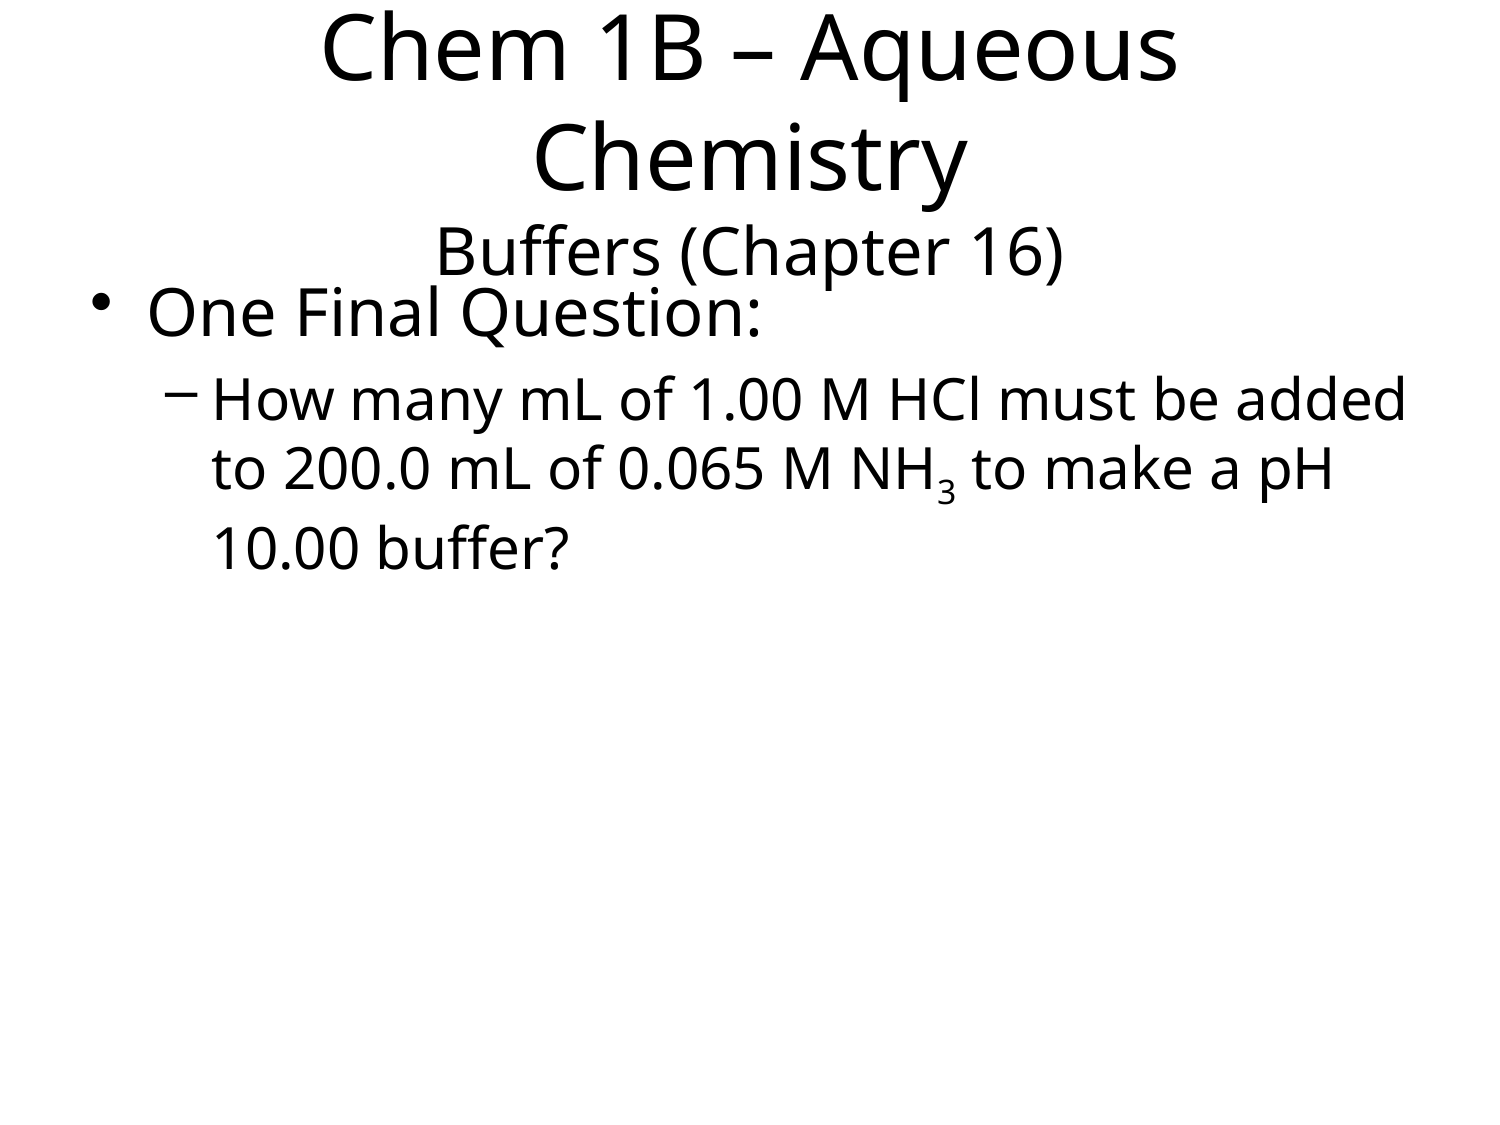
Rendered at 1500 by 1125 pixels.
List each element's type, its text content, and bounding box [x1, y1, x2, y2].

list One Final Question: How many mL of 1.00 M HCl must be added to 200.0 mL of 0.065 M NH3 to make a pH 10.00 buffer? [75, 262, 1425, 1025]
title Chem 1B – Aqueous Chemistry Buffers (Chapter 16) [75, 45, 1425, 233]
